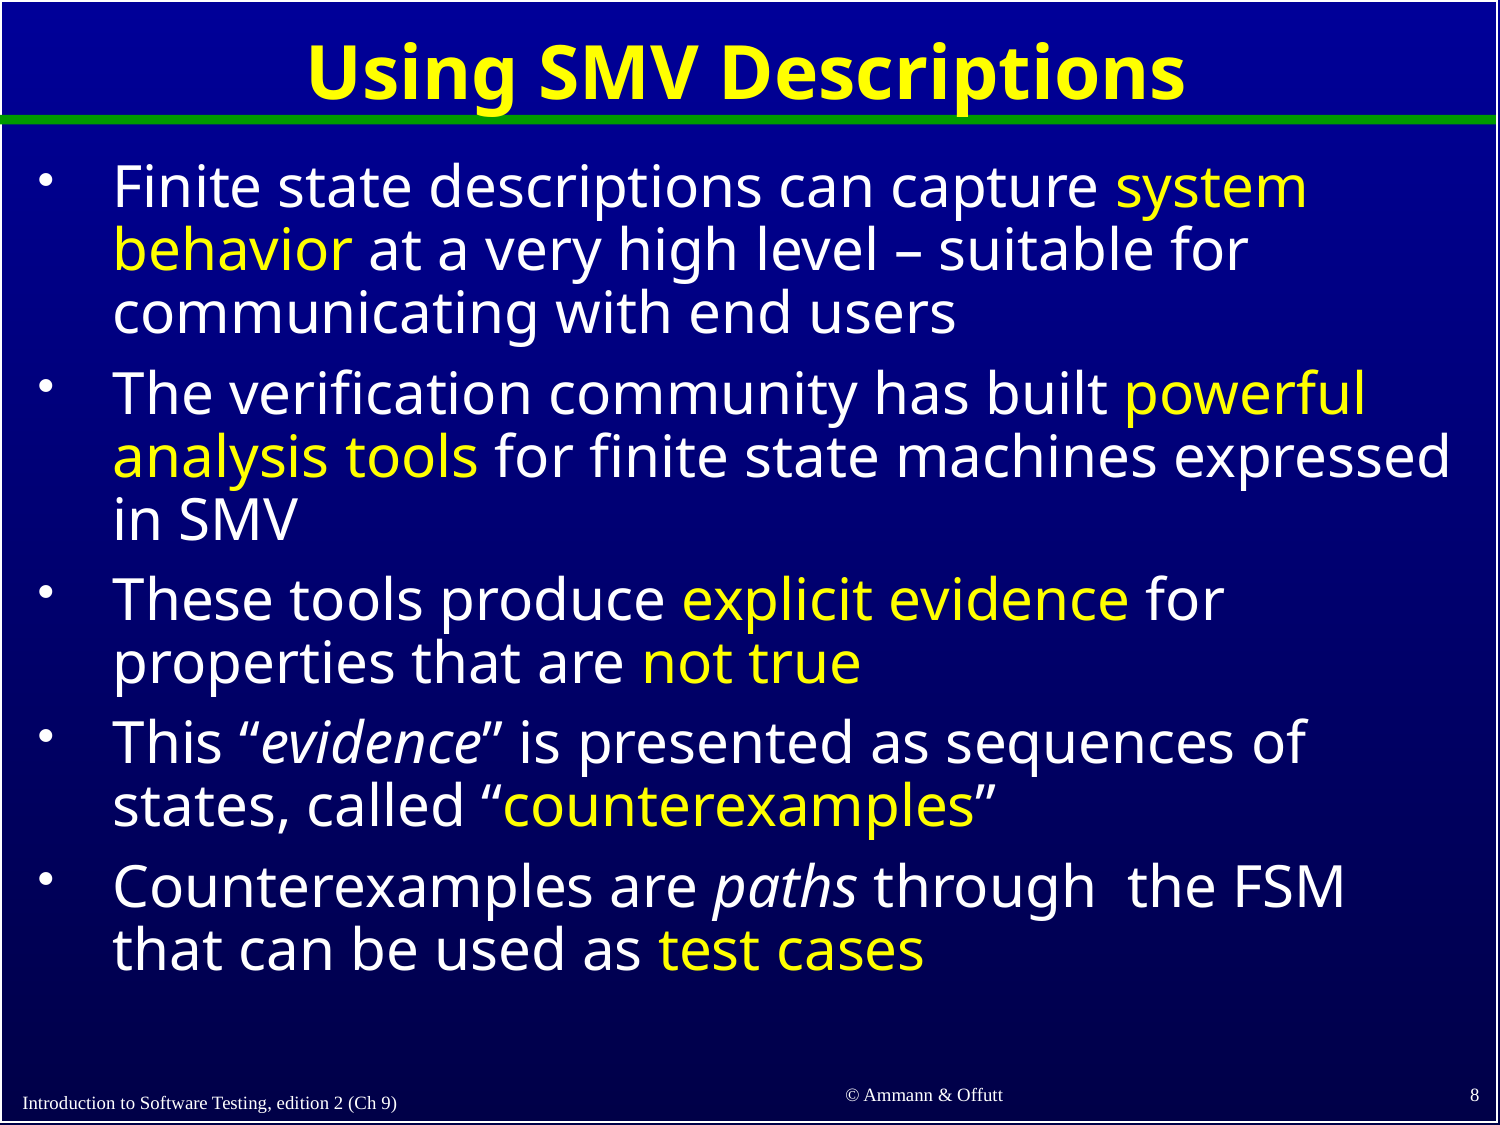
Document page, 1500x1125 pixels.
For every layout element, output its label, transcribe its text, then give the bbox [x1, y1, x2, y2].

slide_number Introduction to Software Testing, edition 2 (Ch 9) [6, 1073, 671, 1121]
list Finite state descriptions can capture system behavior at a very high level – suitable for communicating with end users The verification community has built powerful analysis tools for finite state machines expressed in SMV These tools produce explicit evidence for properties that are not true This “evidence” is presented as sequences of states, called “counterexamples” Counterexamples are paths through the FSM that can be used as test cases [22, 149, 1478, 1060]
slide_number 8 [1181, 1069, 1495, 1113]
title Using SMV Descriptions [0, 15, 1494, 135]
footer © Ammann & Offutt [686, 1070, 1162, 1113]
